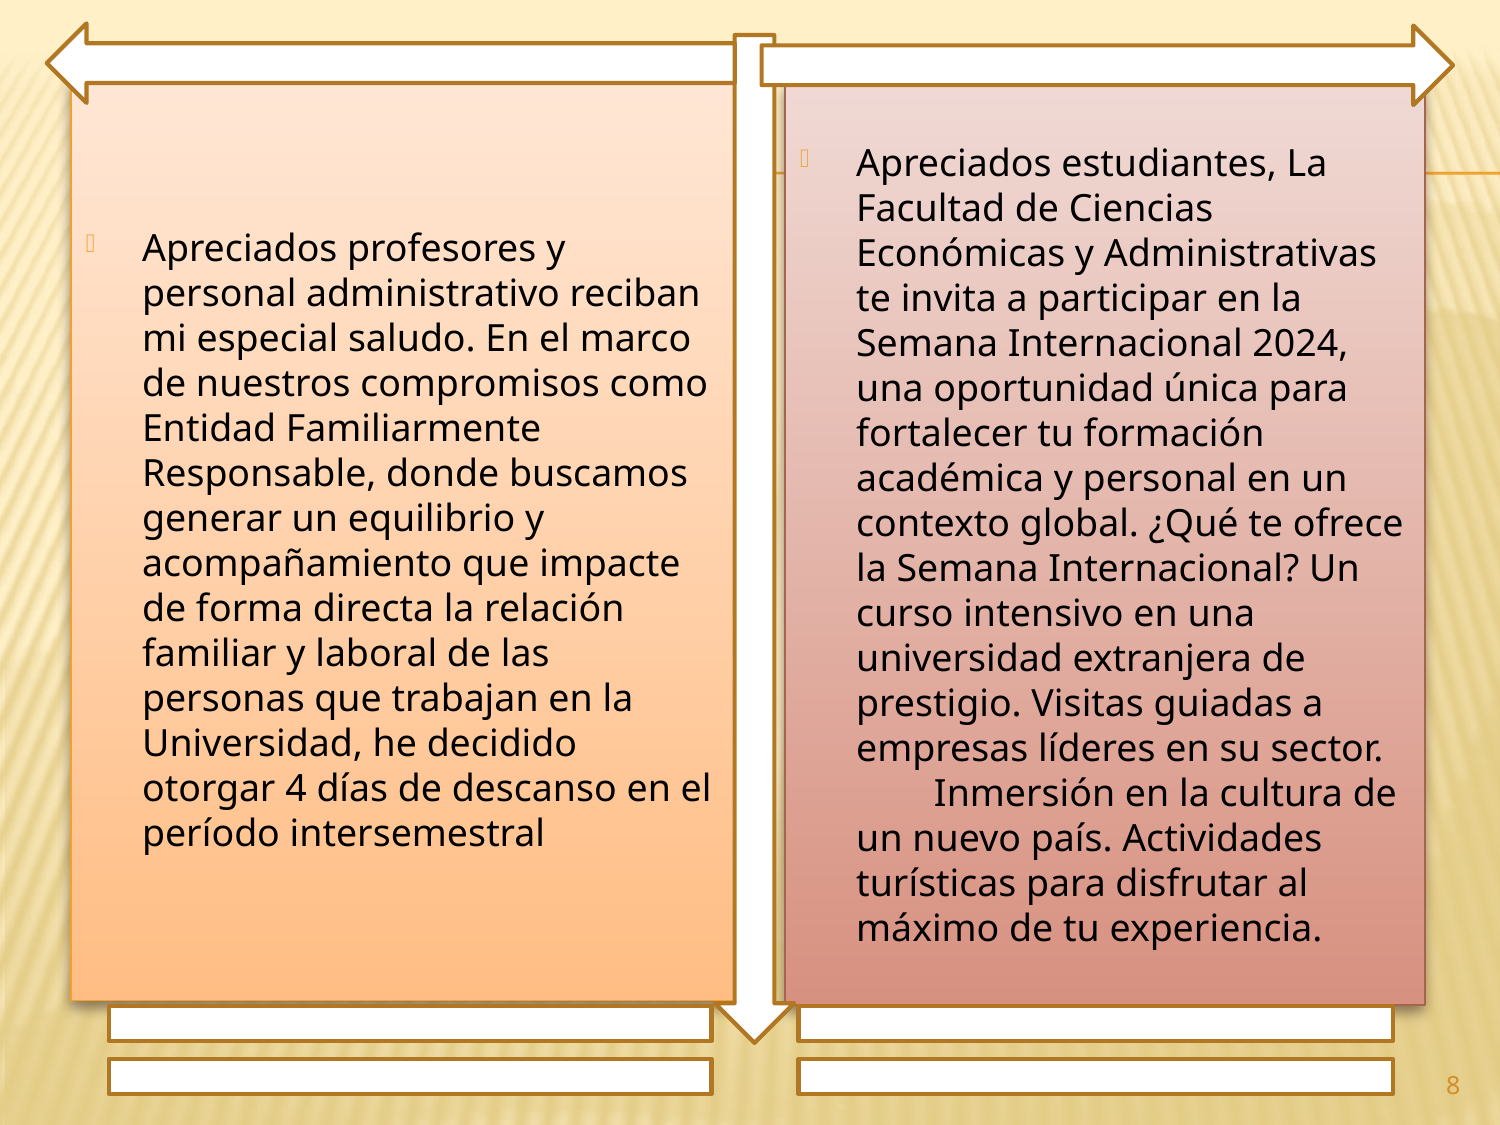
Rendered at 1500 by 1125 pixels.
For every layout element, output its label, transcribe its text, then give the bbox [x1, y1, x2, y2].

text_box [796, 1057, 1395, 1096]
text_box [759, 23, 1456, 107]
text_box [107, 1004, 714, 1043]
list Apreciados profesores y personal administrativo reciban mi especial saludo. En el marco de nuestros compromisos como Entidad Familiarmente Responsable, donde buscamos generar un equilibrio y acompañamiento que impacte de forma directa la relación familiar y laboral de las personas que trabajan en la Universidad, he decidido otorgar 4 días de descanso en el período intersemestral [70, 86, 732, 1001]
slide_number 8 [1350, 1062, 1475, 1103]
text_box [107, 1057, 714, 1096]
text_box [712, 32, 797, 1046]
list Apreciados estudiantes, La Facultad de Ciencias Económicas y Administrativas te invita a participar en la Semana Internacional 2024, una oportunidad única para fortalecer tu formación académica y personal en un contexto global. ¿Qué te ofrece la Semana Internacional? Un curso intensivo en una universidad extranjera de prestigio. Visitas guiadas a empresas líderes en su sector. Inmersión en la cultura de un nuevo país. Actividades turísticas para disfrutar al máximo de tu experiencia. [784, 88, 1426, 1006]
text_box [796, 1004, 1395, 1043]
text_box [44, 21, 737, 105]
